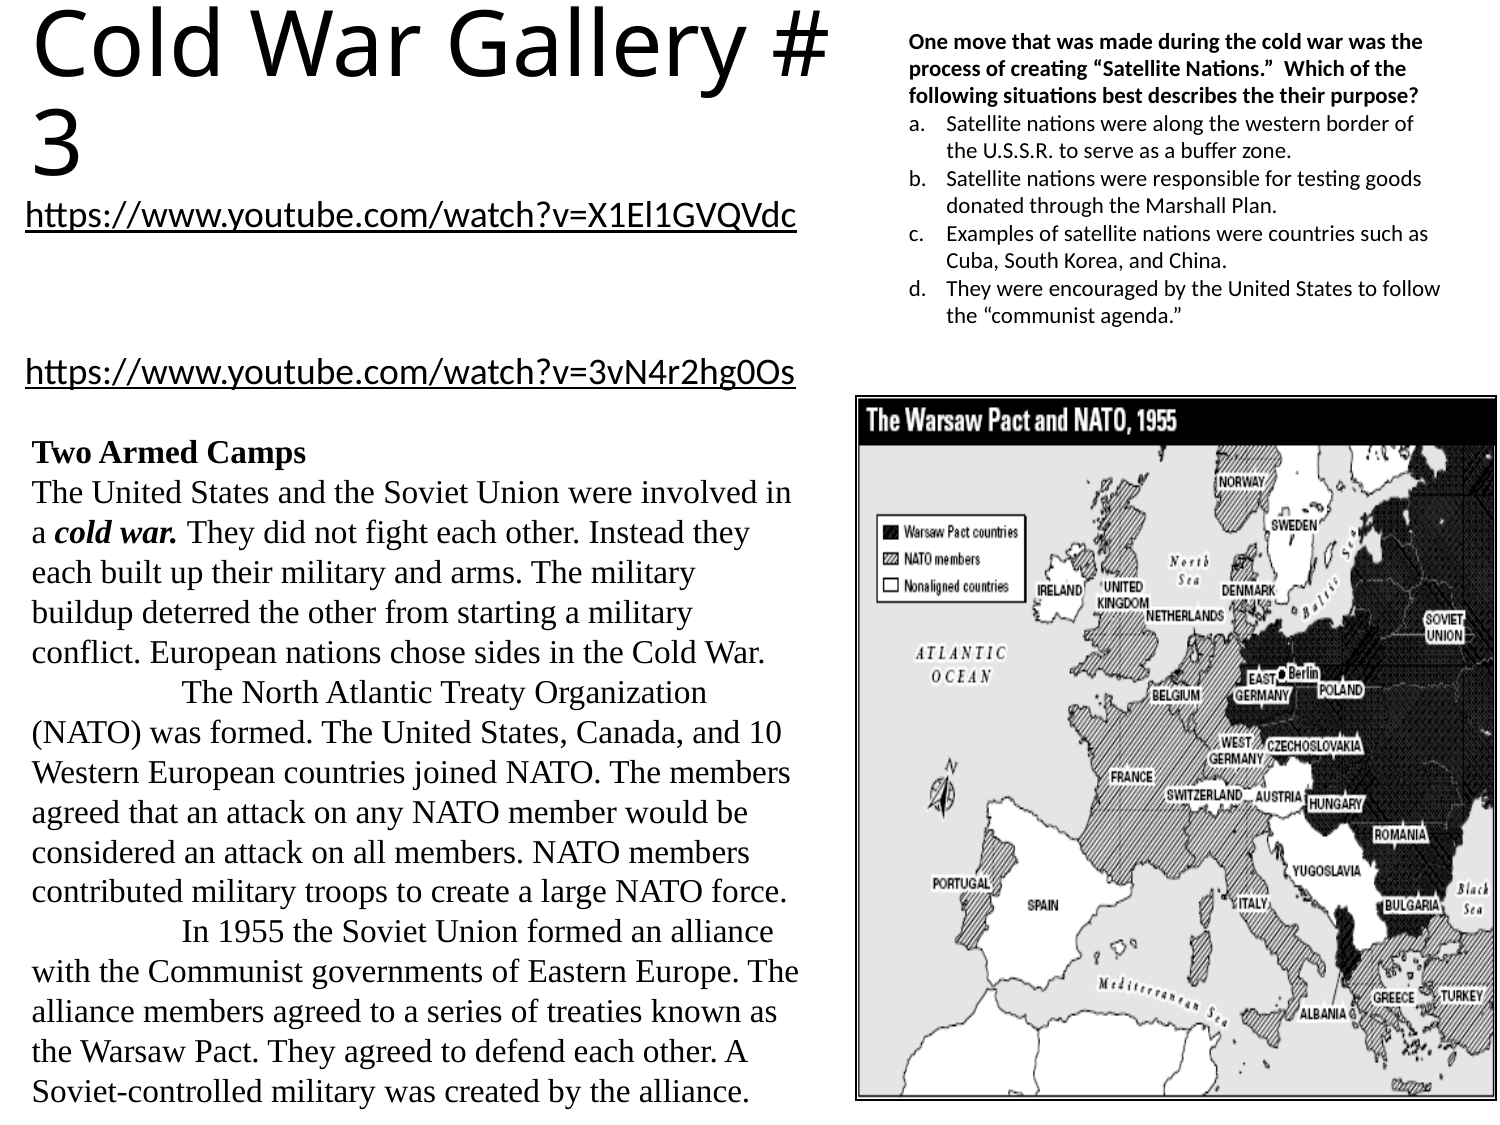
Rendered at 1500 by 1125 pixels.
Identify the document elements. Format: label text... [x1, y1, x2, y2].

text_box Two Armed Camps The United States and the Soviet Union were involved in a cold war. They did not fight each other. Instead they each built up their military and arms. The military buildup deterred the other from starting a military conflict. European nations chose sides in the Cold War. The North Atlantic Treaty Organization (NATO) was formed. The United States, Canada, and 10 Western European countries joined NATO. The members agreed that an attack on any NATO member would be considered an attack on all members. NATO members contributed military troops to create a large NATO force. In 1955 the Soviet Union formed an alliance with the Communist governments of Eastern Europe. The alliance members agreed to a series of treaties known as the Warsaw Pact. They agreed to defend each other. A Soviet-controlled military was created by the alliance. [16, 423, 816, 1125]
text_box https://www.youtube.com/watch?v=3vN4r2hg0Os [10, 339, 851, 400]
text_box https://www.youtube.com/watch?v=X1El1GVQVdc [10, 182, 851, 243]
picture [856, 396, 1496, 1099]
text_box One move that was made during the cold war was the process of creating “Satellite Nations.” Which of the following situations best describes the their purpose? Satellite nations were along the western border of the U.S.S.R. to serve as a buffer zone. Satellite nations were responsible for testing goods donated through the Marshall Plan. Examples of satellite nations were countries such as Cuba, South Korea, and China. They were encouraged by the United States to follow the “communist agenda.” [894, 18, 1459, 336]
slide_number 2 [1059, 1099, 1397, 1103]
title Cold War Gallery # 3 [16, 18, 858, 174]
